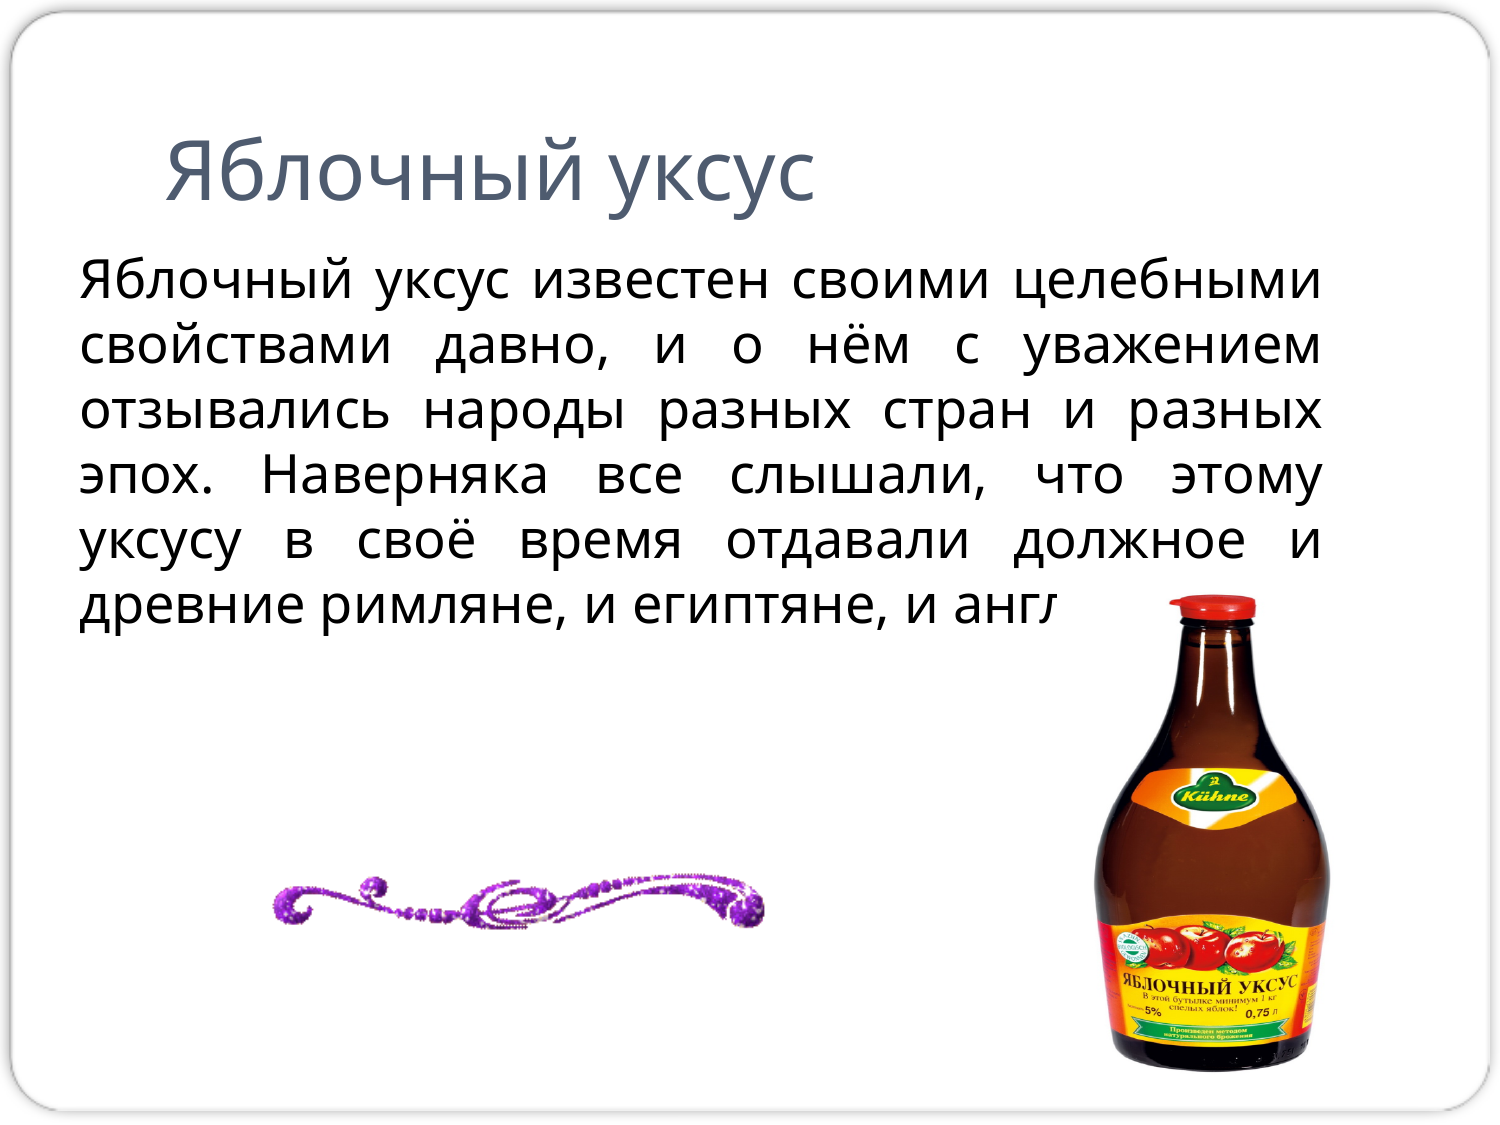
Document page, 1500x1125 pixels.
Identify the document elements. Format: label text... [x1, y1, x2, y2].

title Яблочный уксус [150, 45, 1425, 233]
picture [1057, 574, 1365, 1098]
picture [265, 869, 774, 933]
list Яблочный уксус известен своими целебными свойствами давно, и о нём с уважением отзывались народы разных стран и разных эпох. Наверняка все слышали, что этому уксусу в своё время отдавали должное и древние римляне, и египтяне, и англичане. [64, 237, 1340, 988]
